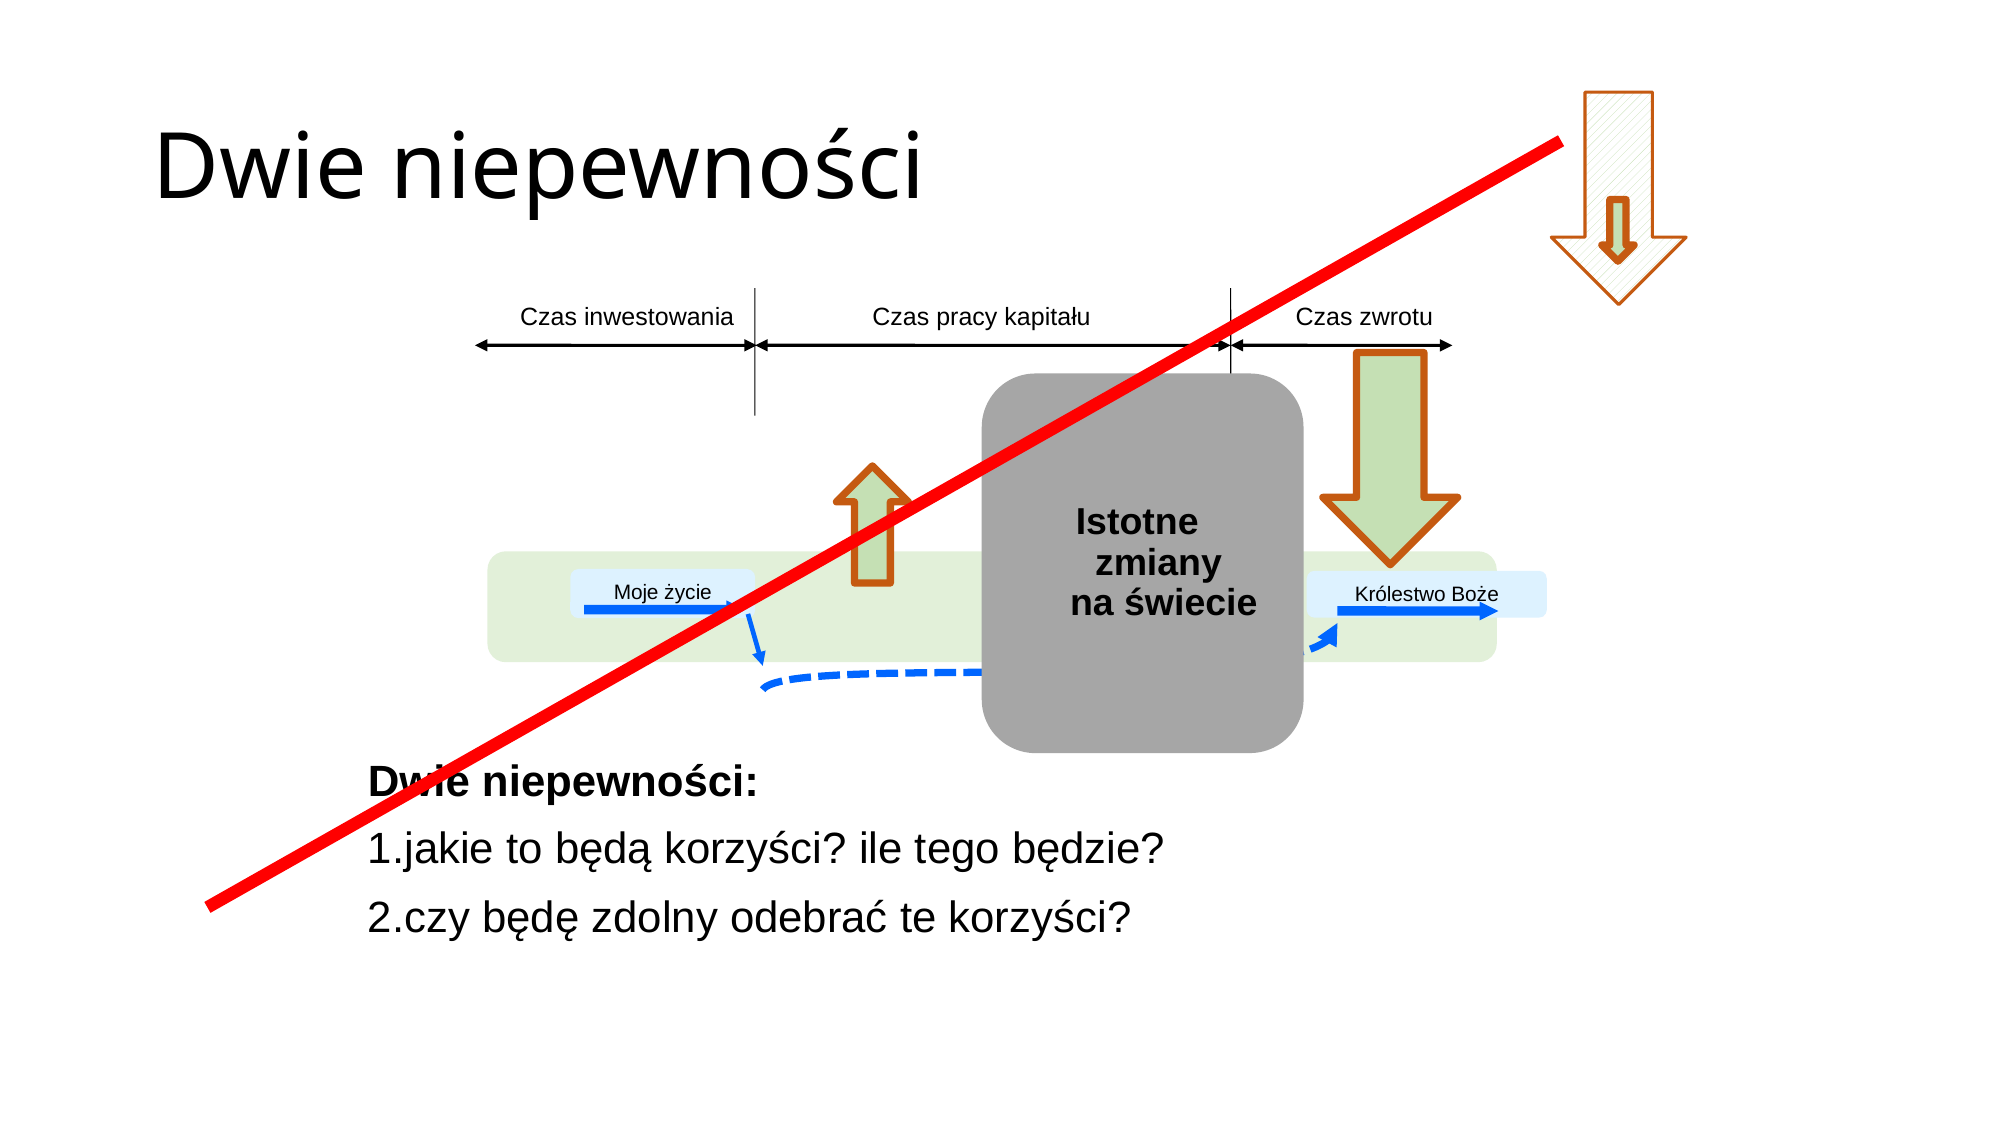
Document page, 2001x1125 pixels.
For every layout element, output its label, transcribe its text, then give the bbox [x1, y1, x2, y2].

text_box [207, 140, 1562, 908]
text_box [1562, 92, 1687, 305]
text_box [1601, 199, 1635, 262]
text_box Dwie niepewności: jakie to będą korzyści? ile tego będzie? czy będę zdolny odebrać te korzyści? [353, 750, 1647, 977]
title Dwie niepewności [137, 59, 1863, 278]
